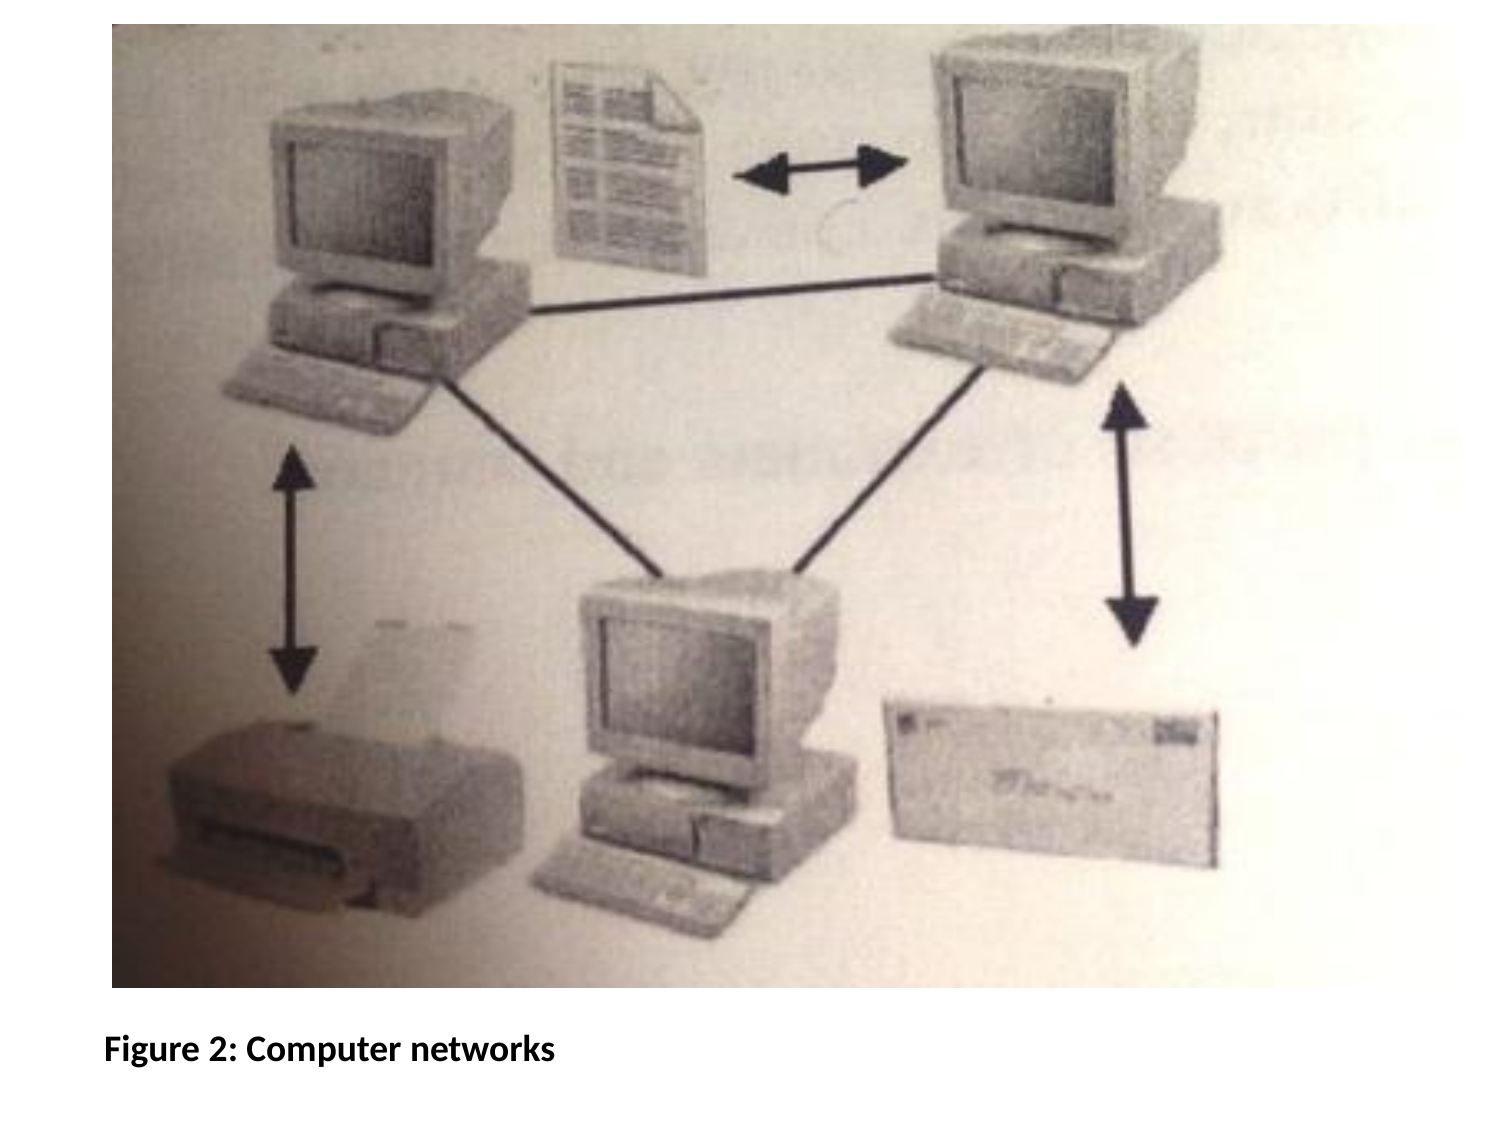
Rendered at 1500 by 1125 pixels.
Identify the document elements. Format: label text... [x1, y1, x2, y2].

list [112, 24, 1463, 988]
text_box Figure 2: Computer networks [89, 1016, 571, 1077]
